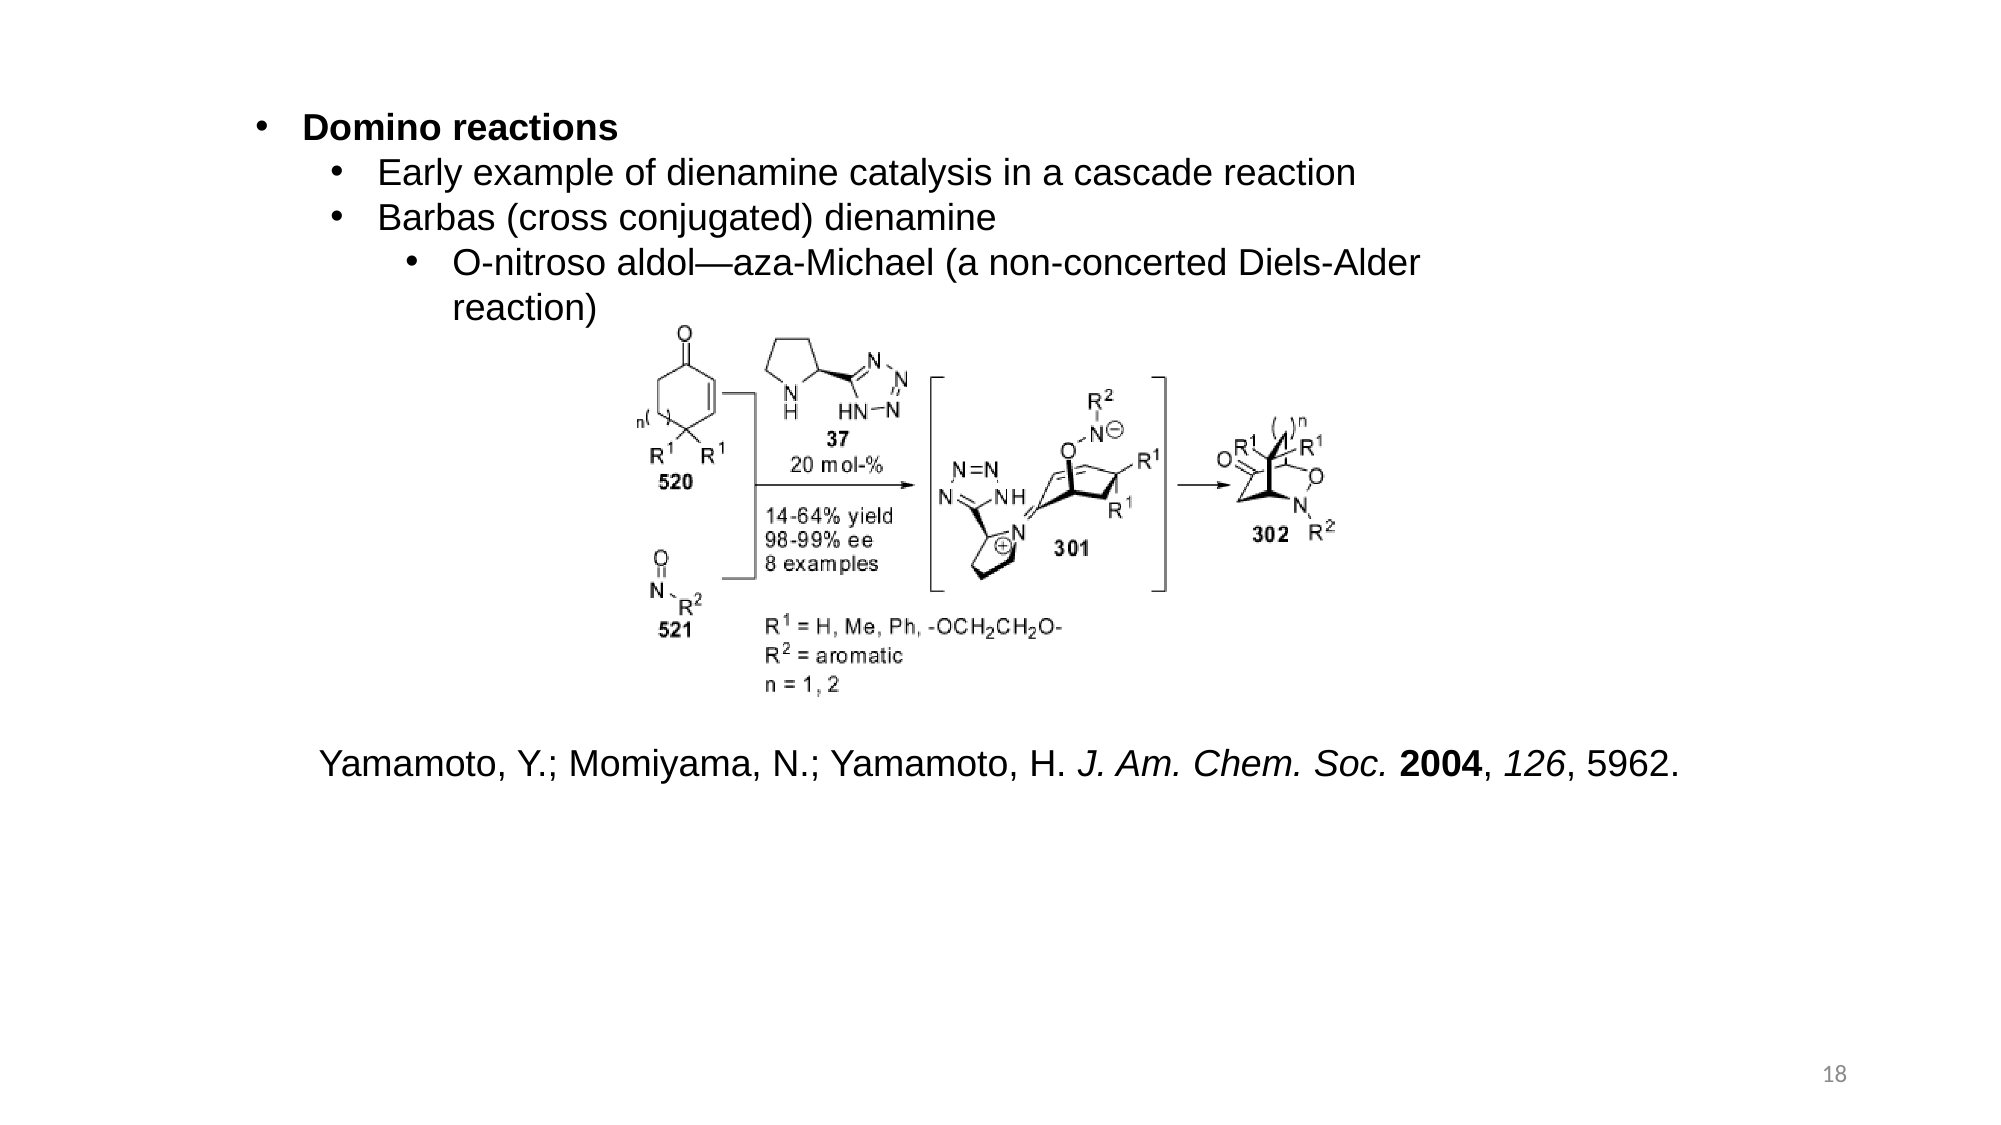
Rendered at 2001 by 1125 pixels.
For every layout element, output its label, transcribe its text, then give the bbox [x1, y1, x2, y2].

picture [632, 320, 1344, 704]
slide_number 18 [1412, 1042, 1863, 1103]
text_box Domino reactions Early example of dienamine catalysis in a cascade reaction Barbas (cross conjugated) dienamine O-nitroso aldol—aza-Michael (a non-concerted Diels-Alder reaction) [240, 96, 1581, 381]
text_box Yamamoto, Y.; Momiyama, N.; Yamamoto, H. J. Am. Chem. Soc. 2004, 126, 5962. [303, 731, 1696, 792]
